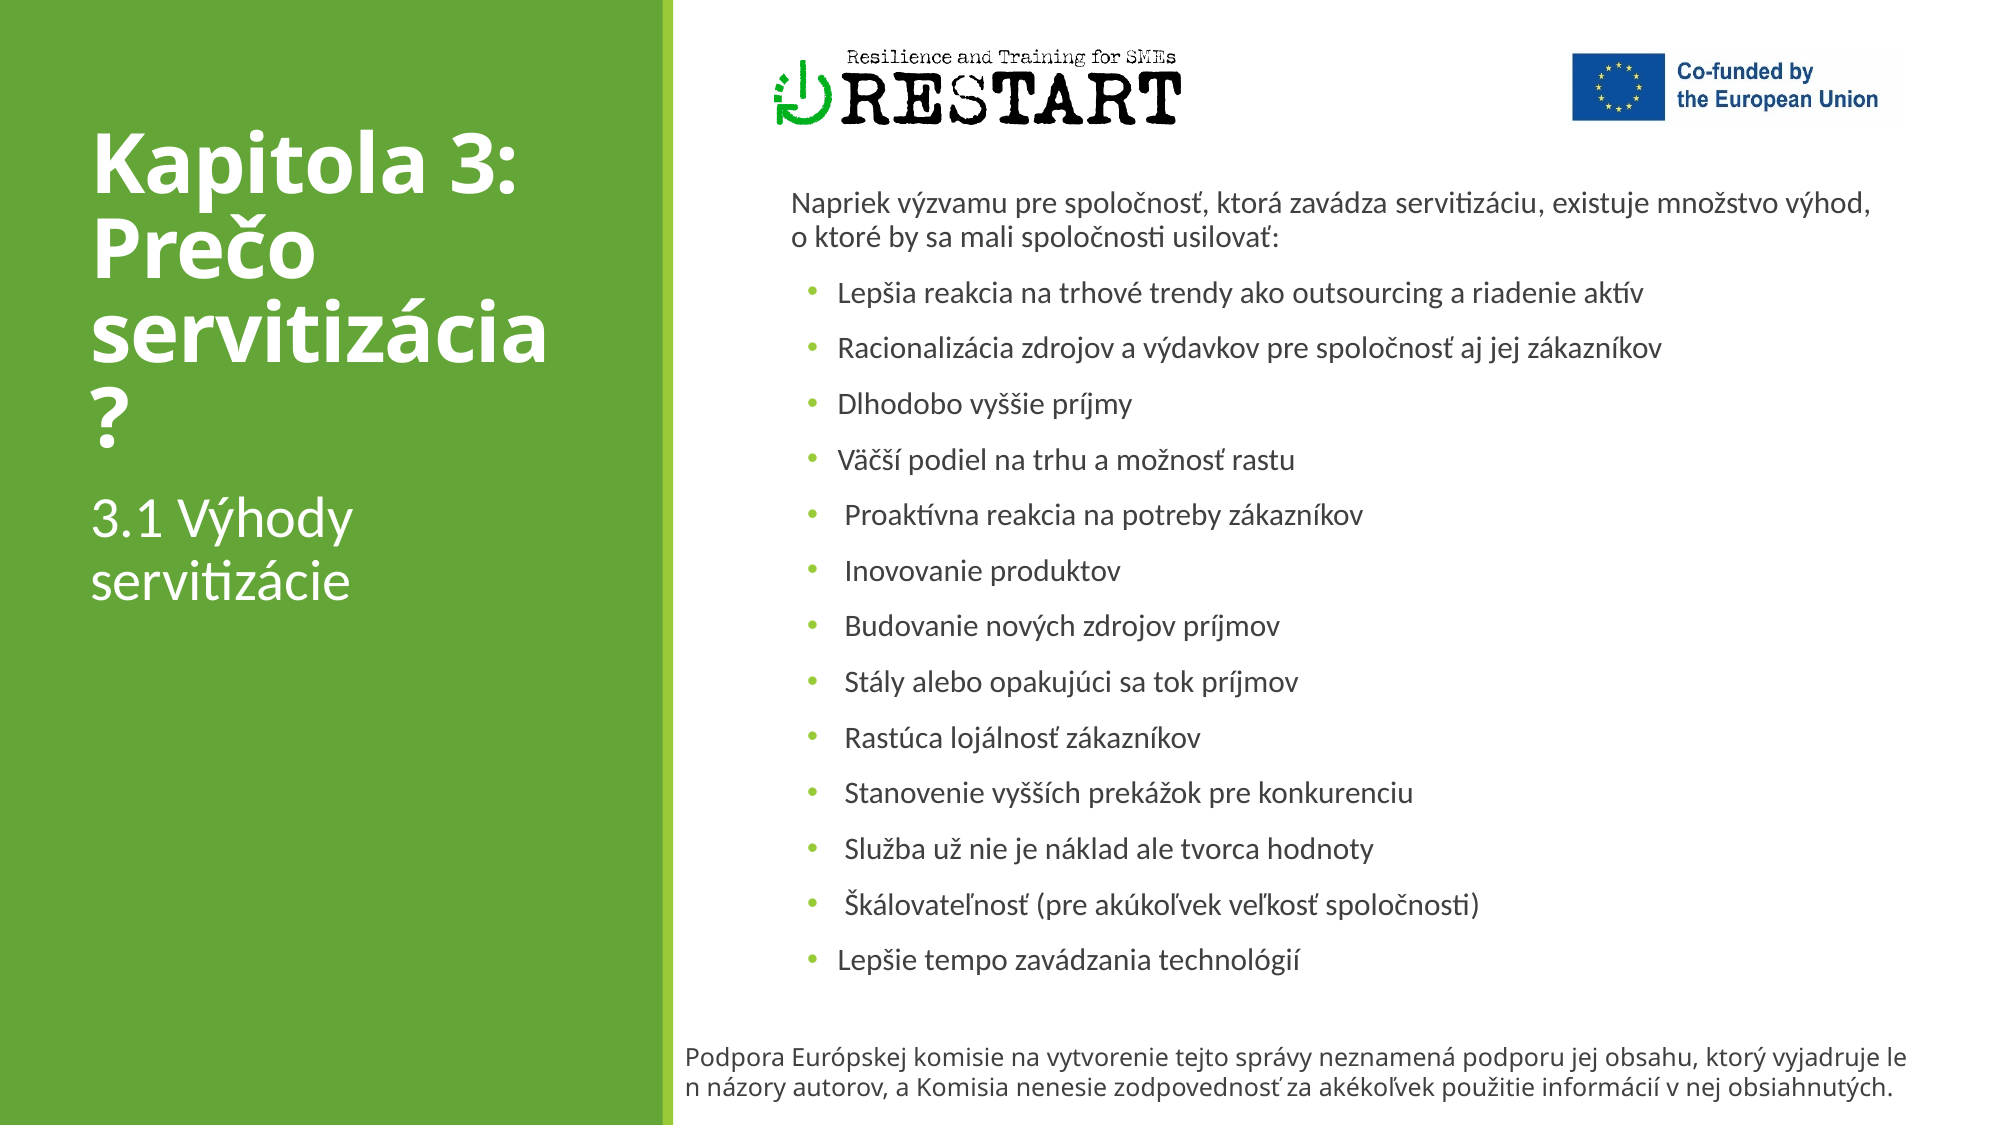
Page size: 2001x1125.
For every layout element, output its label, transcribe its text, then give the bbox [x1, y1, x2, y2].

picture [1567, 49, 1902, 125]
list Napriek výzvamu pre spoločnosť, ktorá zavádza servitizáciu, existuje množstvo výhod, o ktoré by sa mali spoločnosti usilovať: Lepšia reakcia na trhové trendy ako outsourcing a riadenie aktív Racionalizácia zdrojov a výdavkov pre spoločnosť aj jej zákazníkov Dlhodobo vyššie príjmy Väčší podiel na trhu a možnosť rastu Proaktívna reakcia na potreby zákazníkov Inovovanie produktov Budovanie nových zdrojov príjmov Stály alebo opakujúci sa tok príjmov Rastúca lojálnosť zákazníkov Stanovenie vyšších prekážok pre konkurenciu Služba už nie je náklad ale tvorca hodnoty Škálovateľnosť (pre akúkoľvek veľkosť spoločnosti) Lepšie tempo zavádzania technológií [790, 179, 1888, 994]
text_box Podpora Európskej komisie na vytvorenie tejto správy neznamená podporu jej obsahu, ktorý vyjadruje len názory autorov, a Komisia nenesie zodpovednosť za akékoľvek použitie informácií v nej obsiahnutých. [669, 1034, 1937, 1109]
picture [772, 48, 1182, 125]
title Kapitola 3: Prečo servitizácia? [75, 97, 600, 473]
text_box [678, 1018, 2000, 1064]
list 3.1 Výhody servitizácie [75, 479, 600, 1035]
